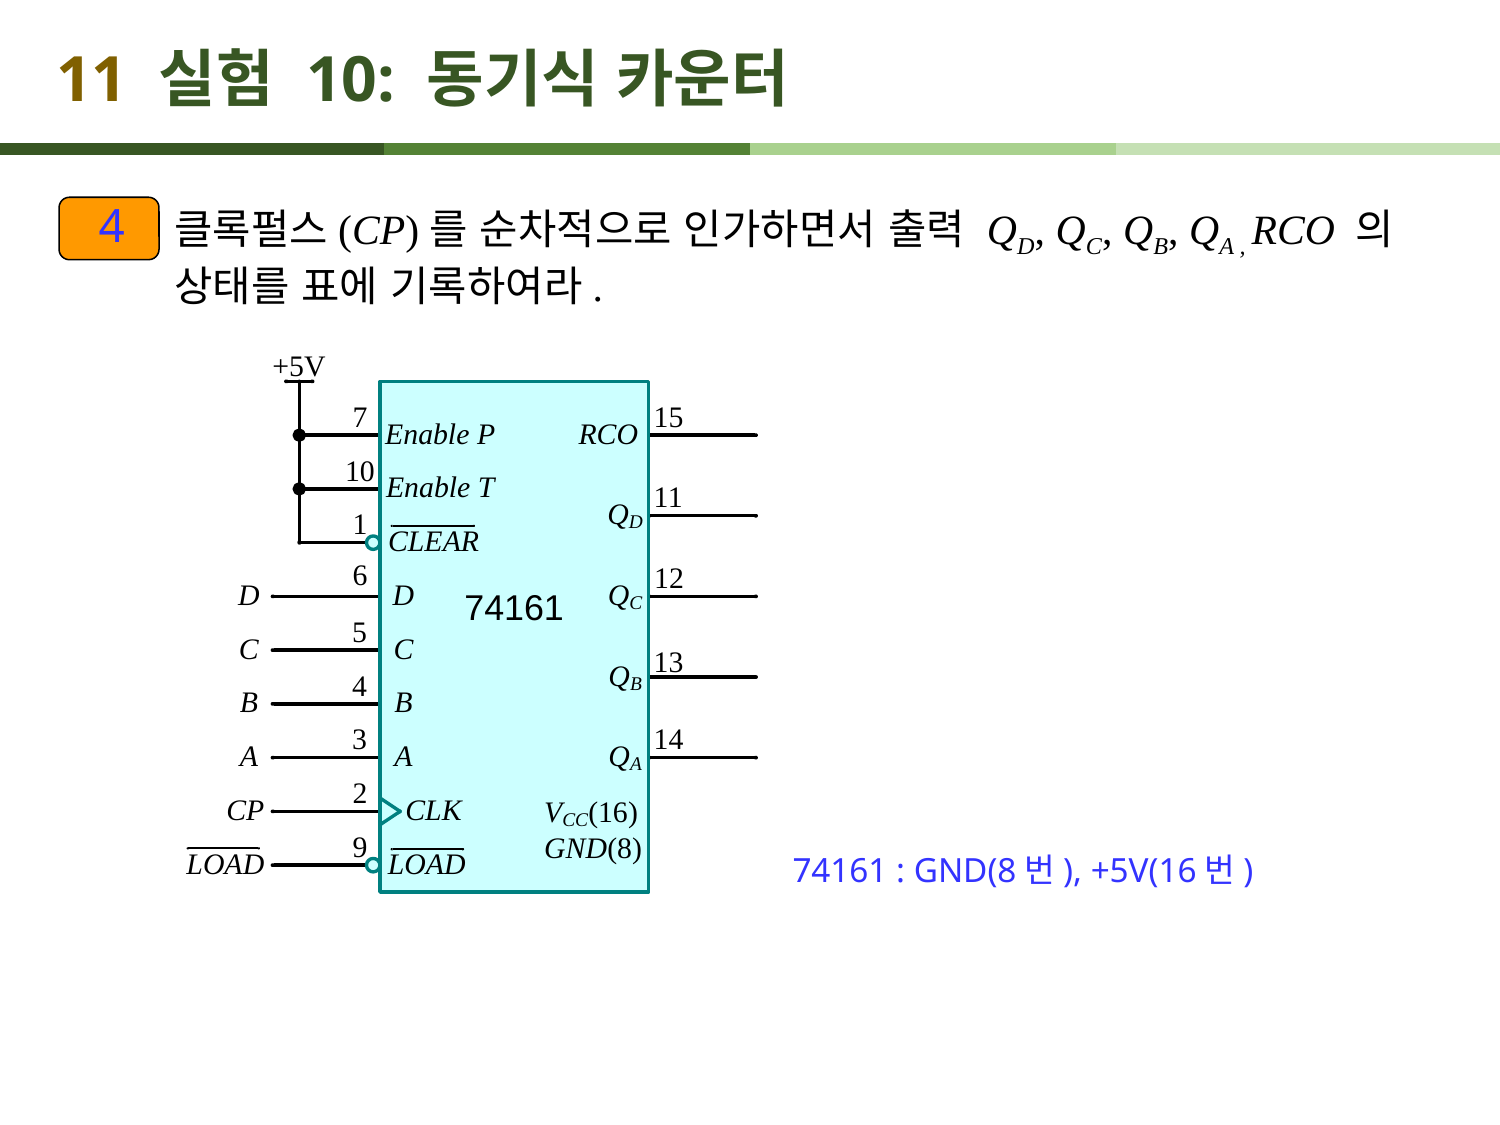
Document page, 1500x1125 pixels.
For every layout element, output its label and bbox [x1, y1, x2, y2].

text_box [58, 189, 1458, 1125]
title [41, 31, 1282, 121]
